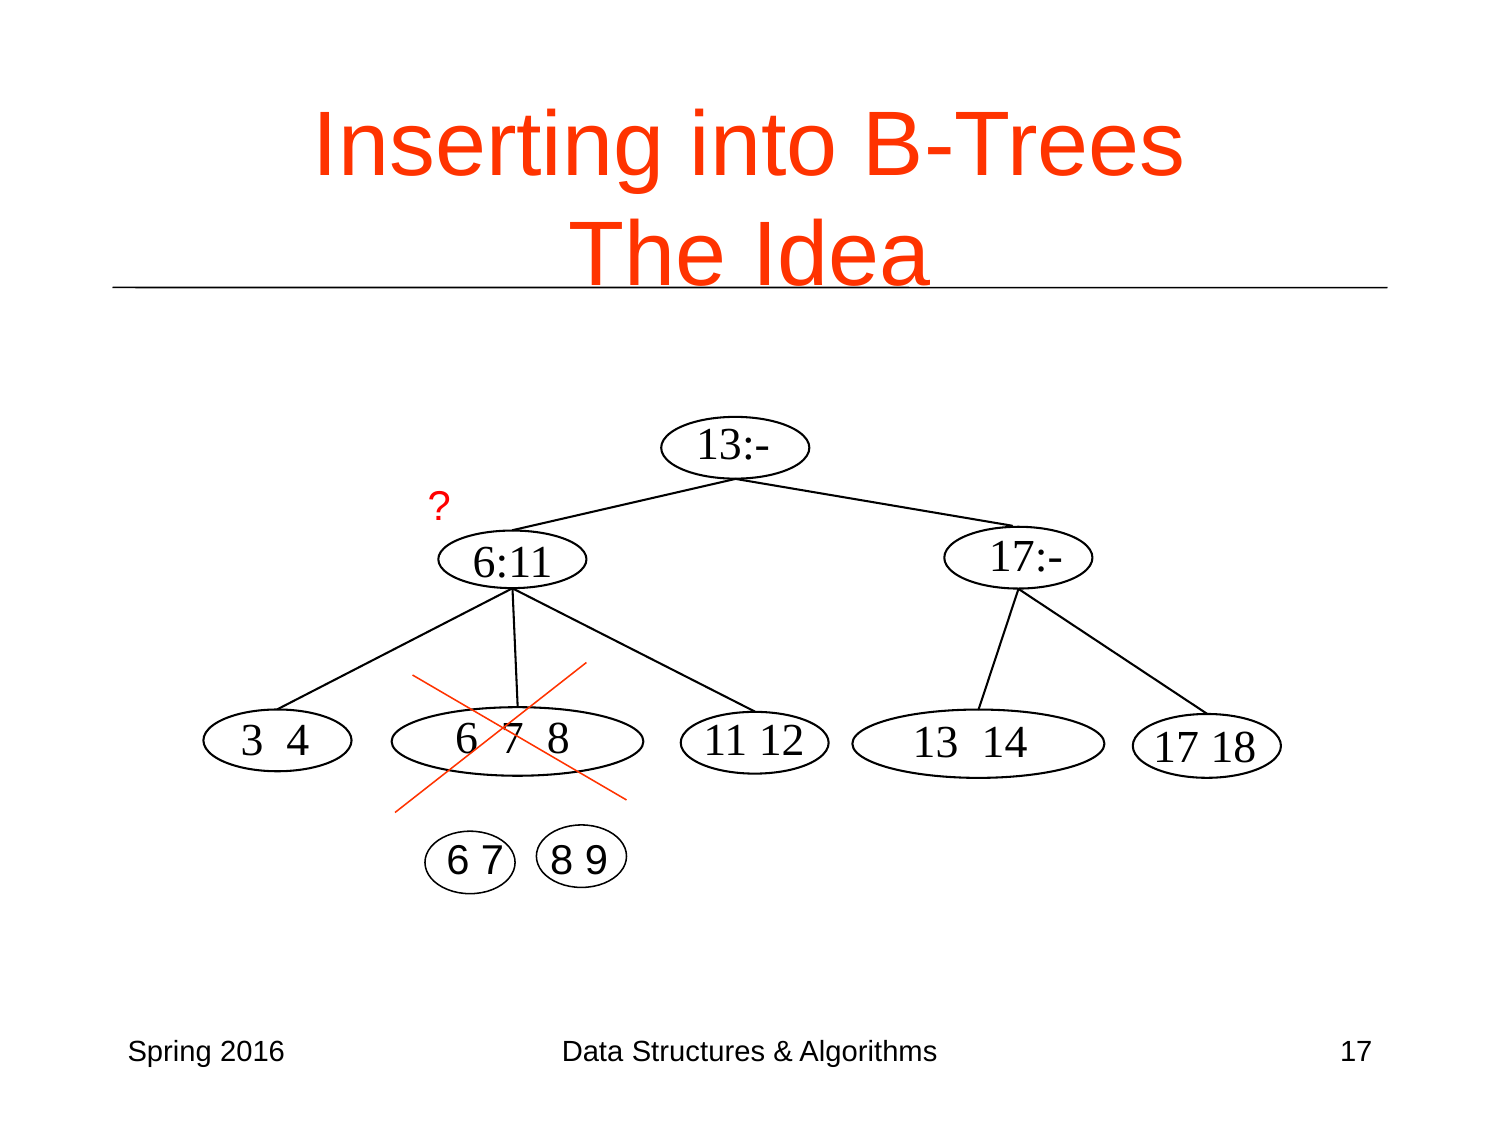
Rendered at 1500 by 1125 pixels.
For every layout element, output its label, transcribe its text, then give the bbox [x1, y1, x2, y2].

slide_number Spring 2016 [112, 1024, 426, 1101]
slide_number 17 [1074, 1024, 1388, 1101]
text_box 6 7 8 9 [431, 825, 624, 890]
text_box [203, 416, 1282, 779]
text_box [591, 674, 627, 801]
footer Data Structures & Algorithms [512, 1024, 988, 1101]
title Inserting into B-Trees The Idea [112, 99, 1388, 288]
text_box [424, 831, 516, 894]
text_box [394, 662, 587, 813]
text_box [536, 824, 627, 888]
